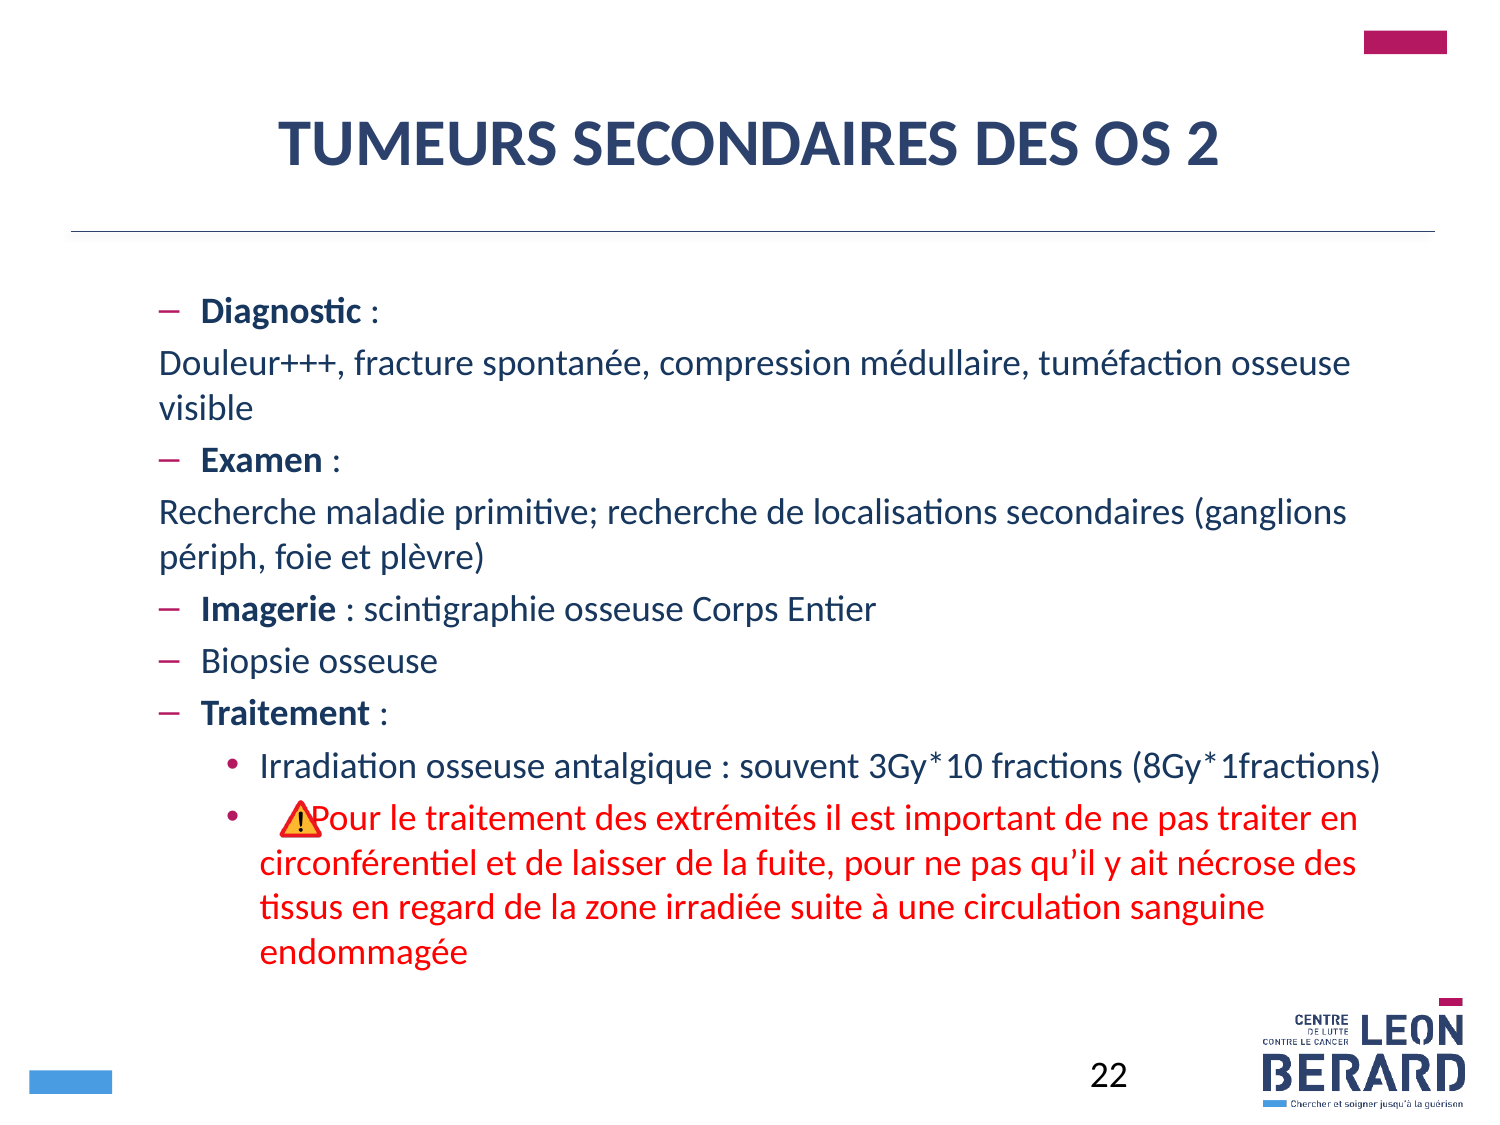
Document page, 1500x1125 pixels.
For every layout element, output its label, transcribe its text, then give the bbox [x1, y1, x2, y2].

picture [1263, 998, 1465, 1109]
list Diagnostic : Douleur+++, fracture spontanée, compression médullaire, tuméfaction osseuse visible Examen : Recherche maladie primitive; recherche de localisations secondaires (ganglions périph, foie et plèvre) Imagerie : scintigraphie osseuse Corps Entier Biopsie osseuse Traitement : Irradiation osseuse antalgique : souvent 3Gy*10 fractions (8Gy*1fractions) Pour le traitement des extrémités il est important de ne pas traiter en circonférentiel et de laisser de la fuite, pour ne pas qu’il y ait nécrose des tissus en regard de la zone irradiée suite à une circulation sanguine endommagée [76, 233, 1425, 1005]
slide_number 22 [1074, 1042, 1425, 1103]
picture [277, 797, 324, 839]
title Tumeurs secondaires des os 2 [75, 45, 1425, 233]
